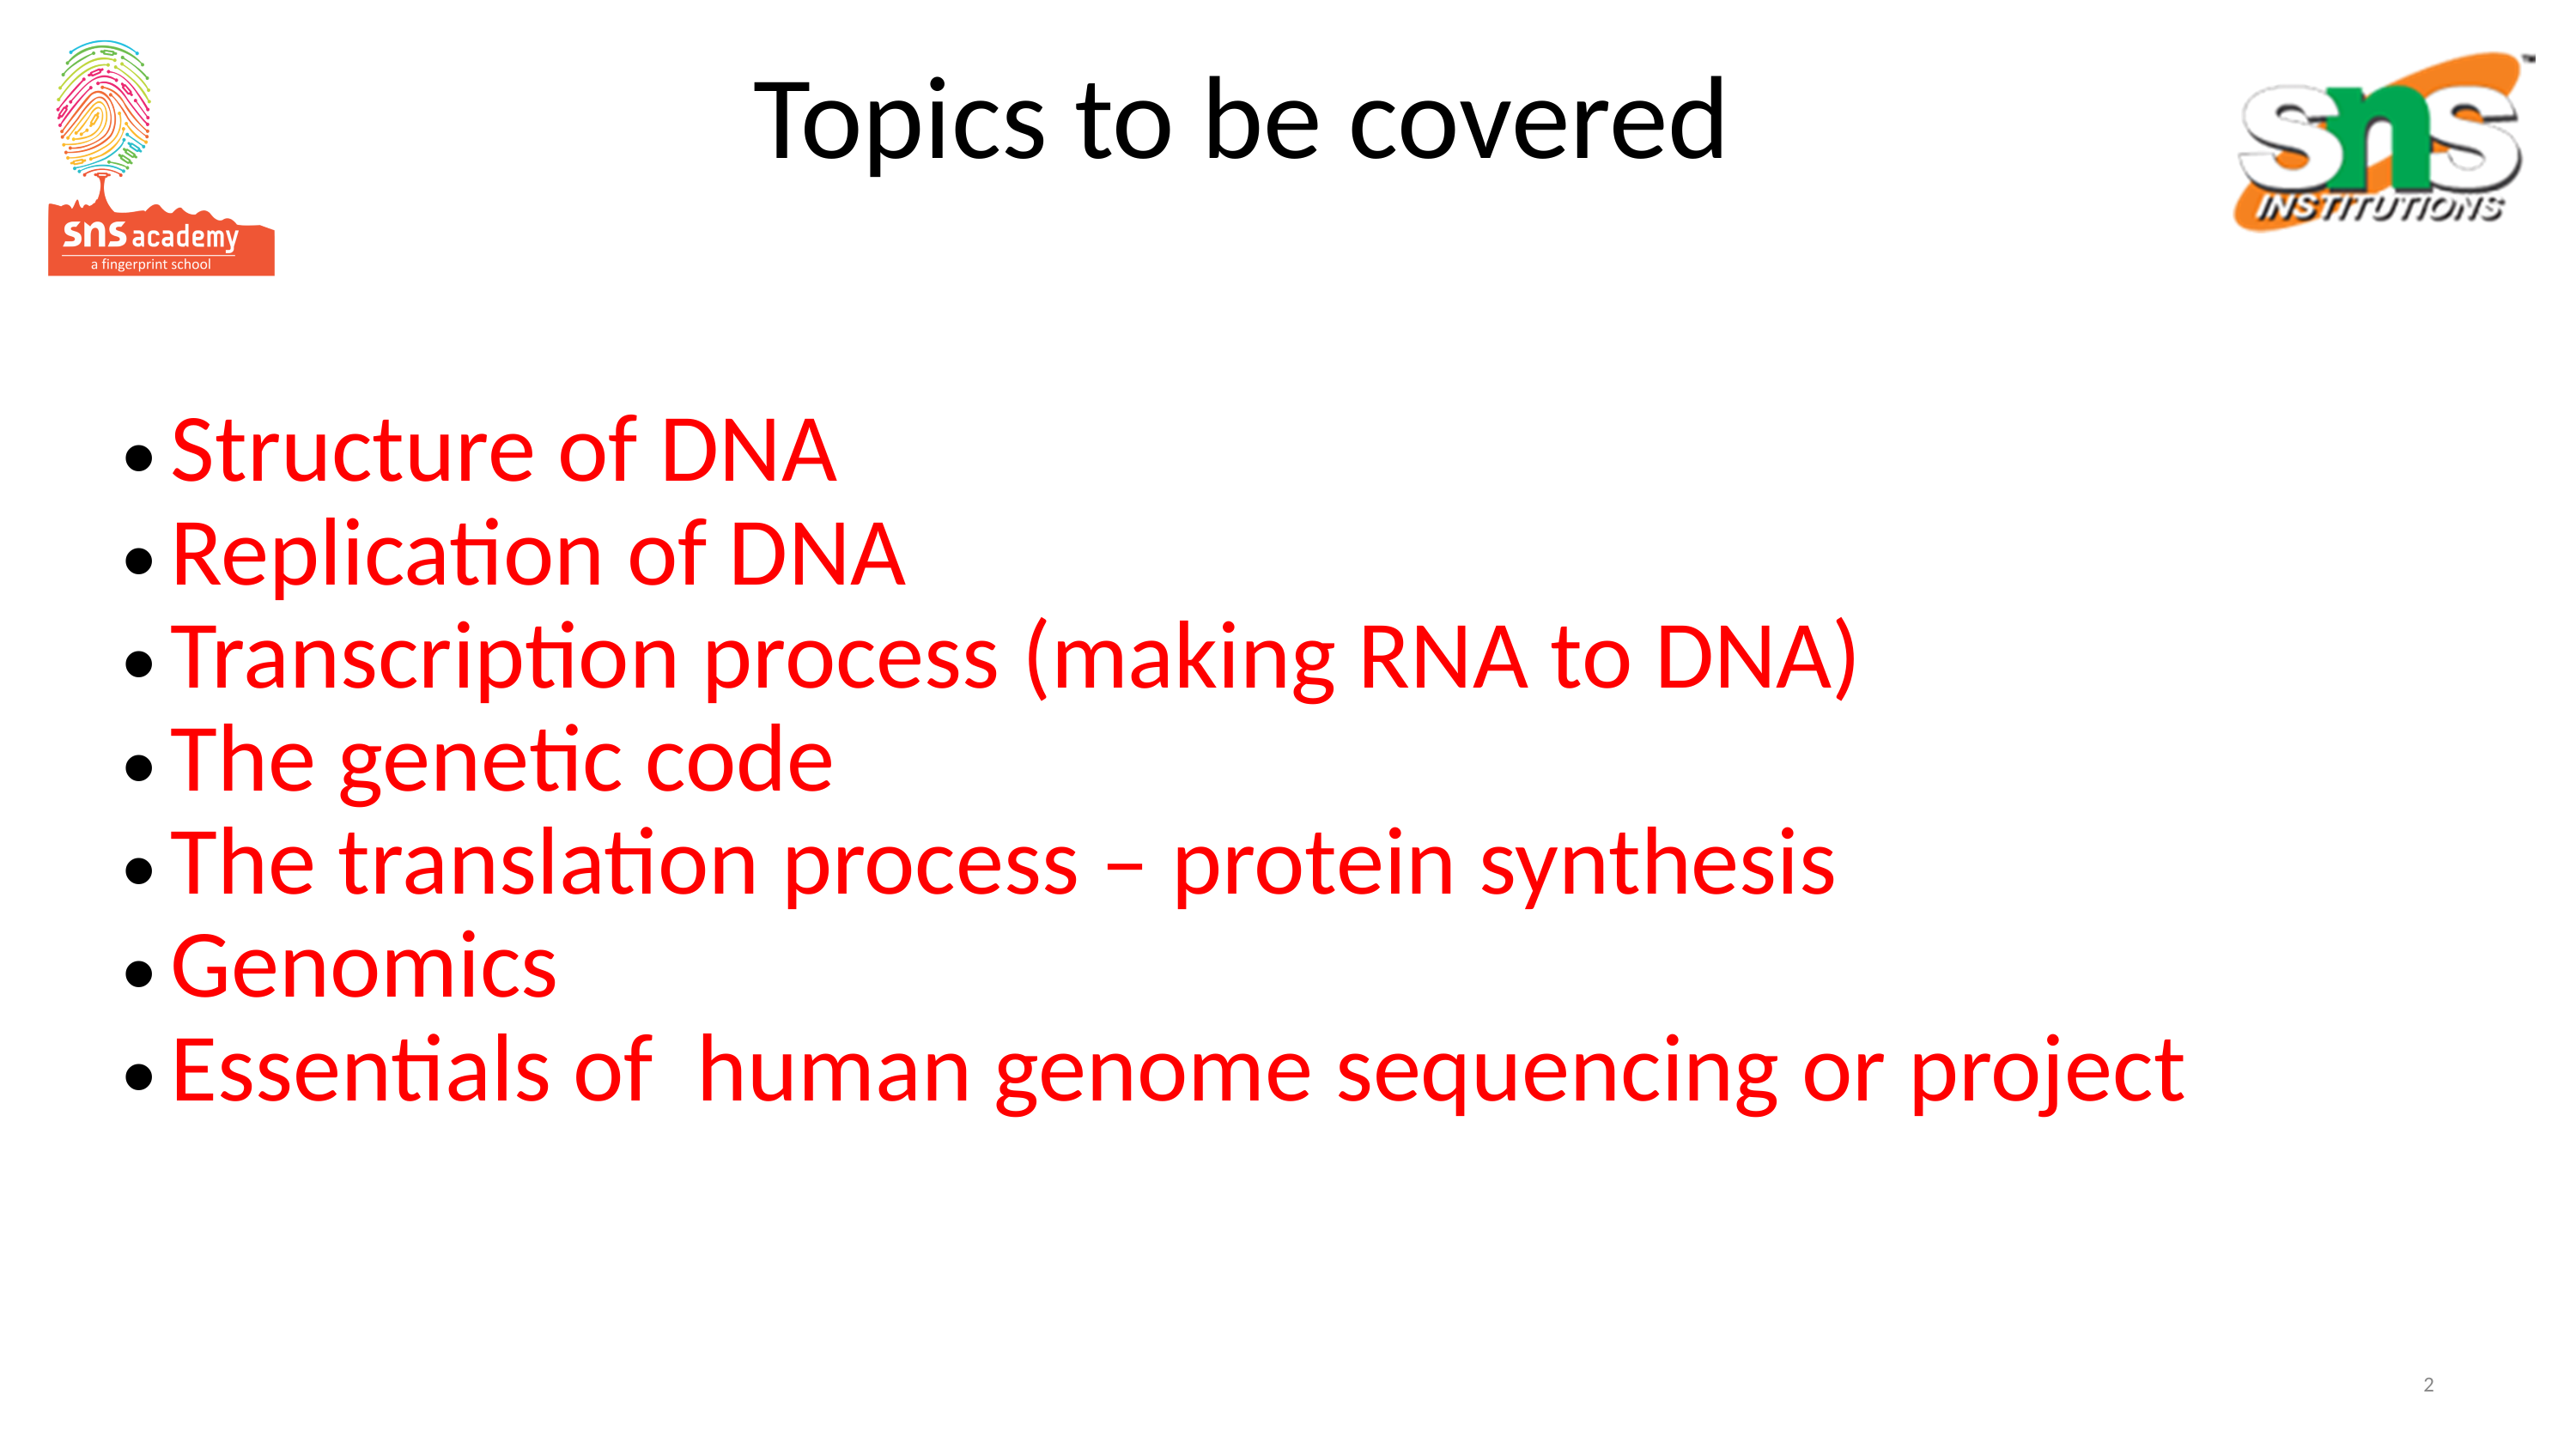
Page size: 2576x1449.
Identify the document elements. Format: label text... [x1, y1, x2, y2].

title Topics to be covered [676, 48, 1836, 209]
list Structure of DNA Replication of DNA Transcription process (making RNA to DNA) The genetic code The translation process – protein synthesis Genomics Essentials of human genome sequencing or project [93, 402, 2390, 1317]
picture [2233, 50, 2536, 233]
slide_number 2 [2146, 1357, 2447, 1410]
picture [38, 33, 280, 285]
